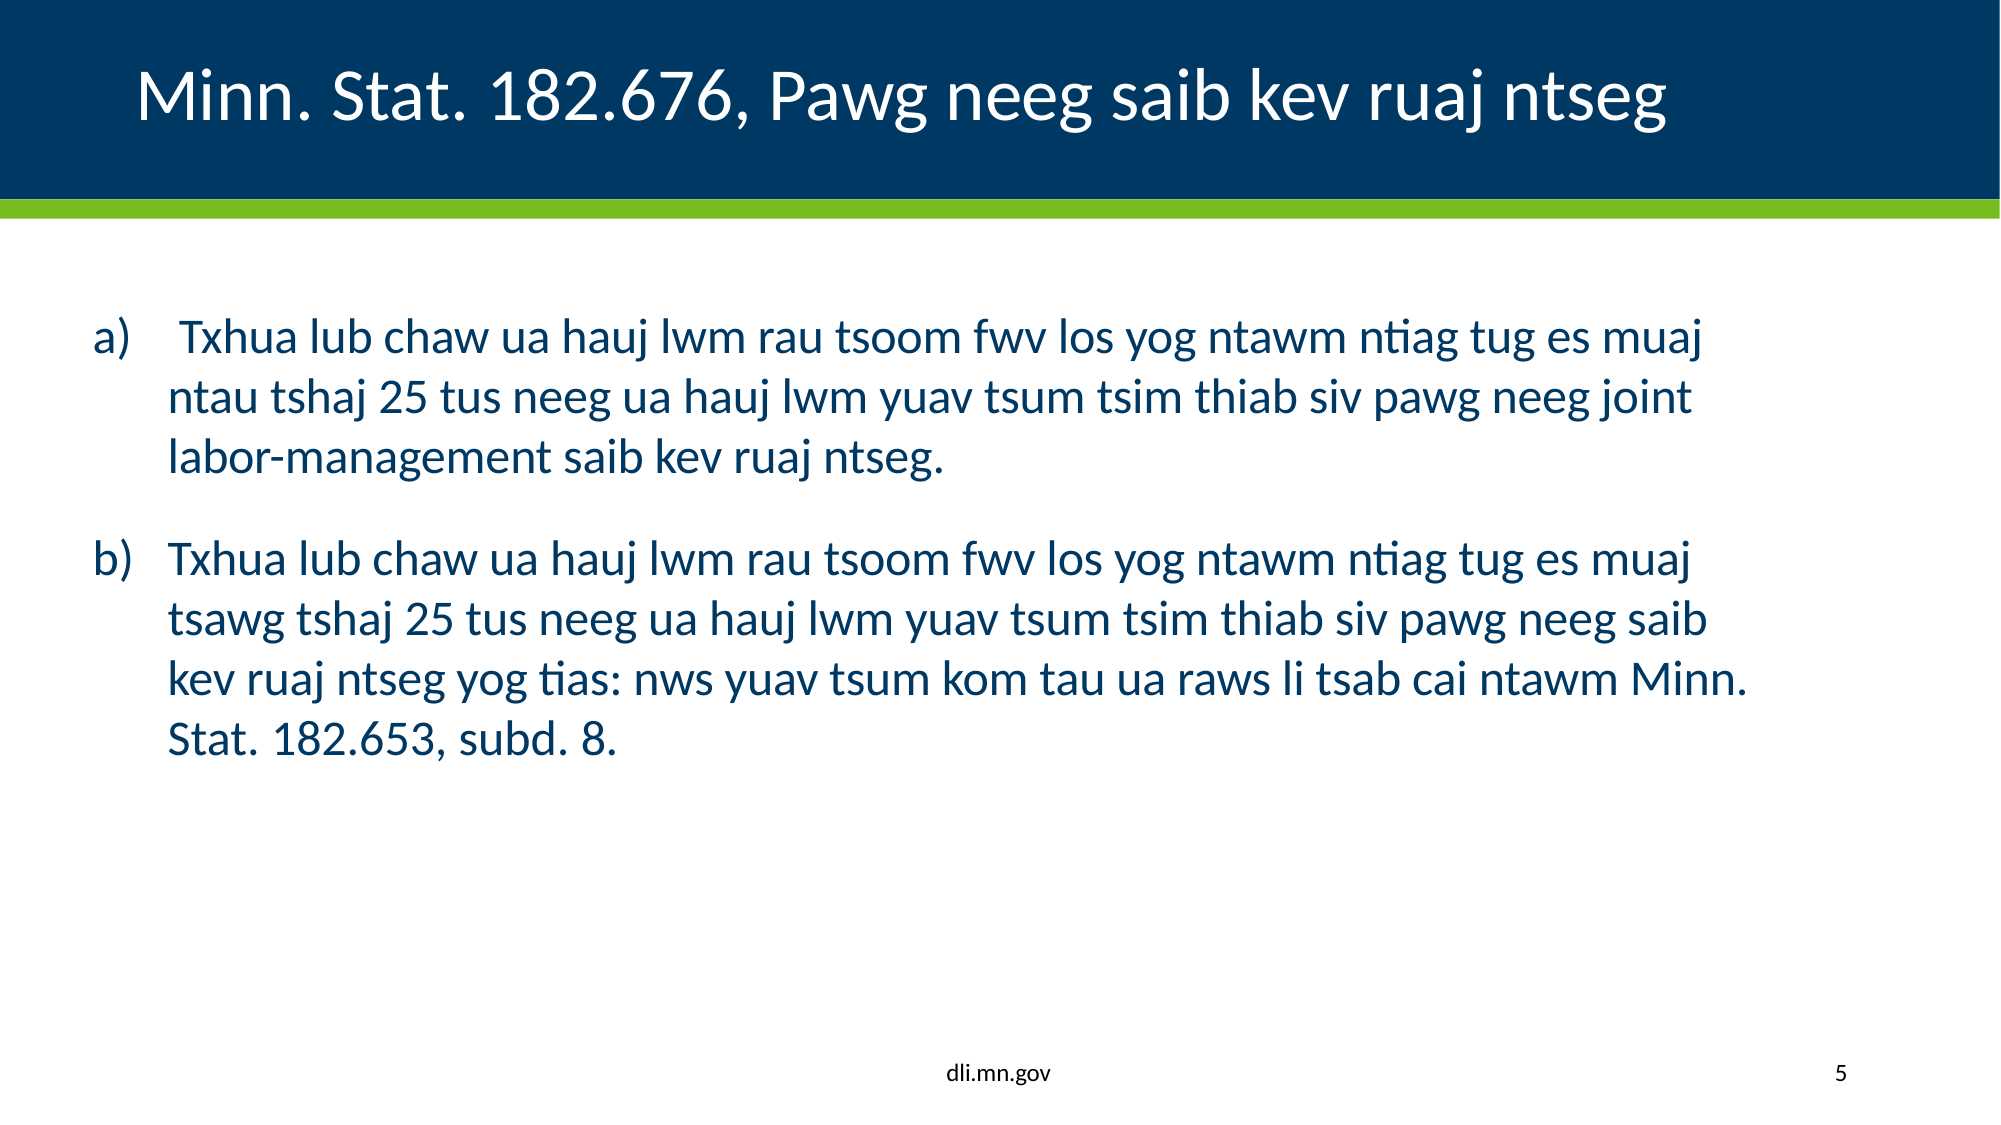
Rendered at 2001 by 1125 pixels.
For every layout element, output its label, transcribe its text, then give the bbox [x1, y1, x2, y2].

text_box dli.mn.gov [944, 1060, 1056, 1087]
title Minn. Stat. 182.676, Pawg neeg saib kev ruaj ntseg [132, 2, 1981, 234]
text_box Txhua lub chaw ua hauj lwm rau tsoom fwv los yog ntawm ntiag tug es muaj ntau tshaj 25 tus neeg ua hauj lwm yuav tsum tsim thiab siv pawg neeg joint labor-management saib kev ruaj ntseg. Txhua lub chaw ua hauj lwm rau tsoom fwv los yog ntawm ntiag tug es muaj tsawg tshaj 25 tus neeg ua hauj lwm yuav tsum tsim thiab siv pawg neeg saib kev ruaj ntseg yog tias: nws yuav tsum kom tau ua raws li tsab cai ntawm Minn. Stat. 182.653, subd. 8. [90, 301, 1766, 868]
slide_number 5 [1815, 1060, 1856, 1125]
